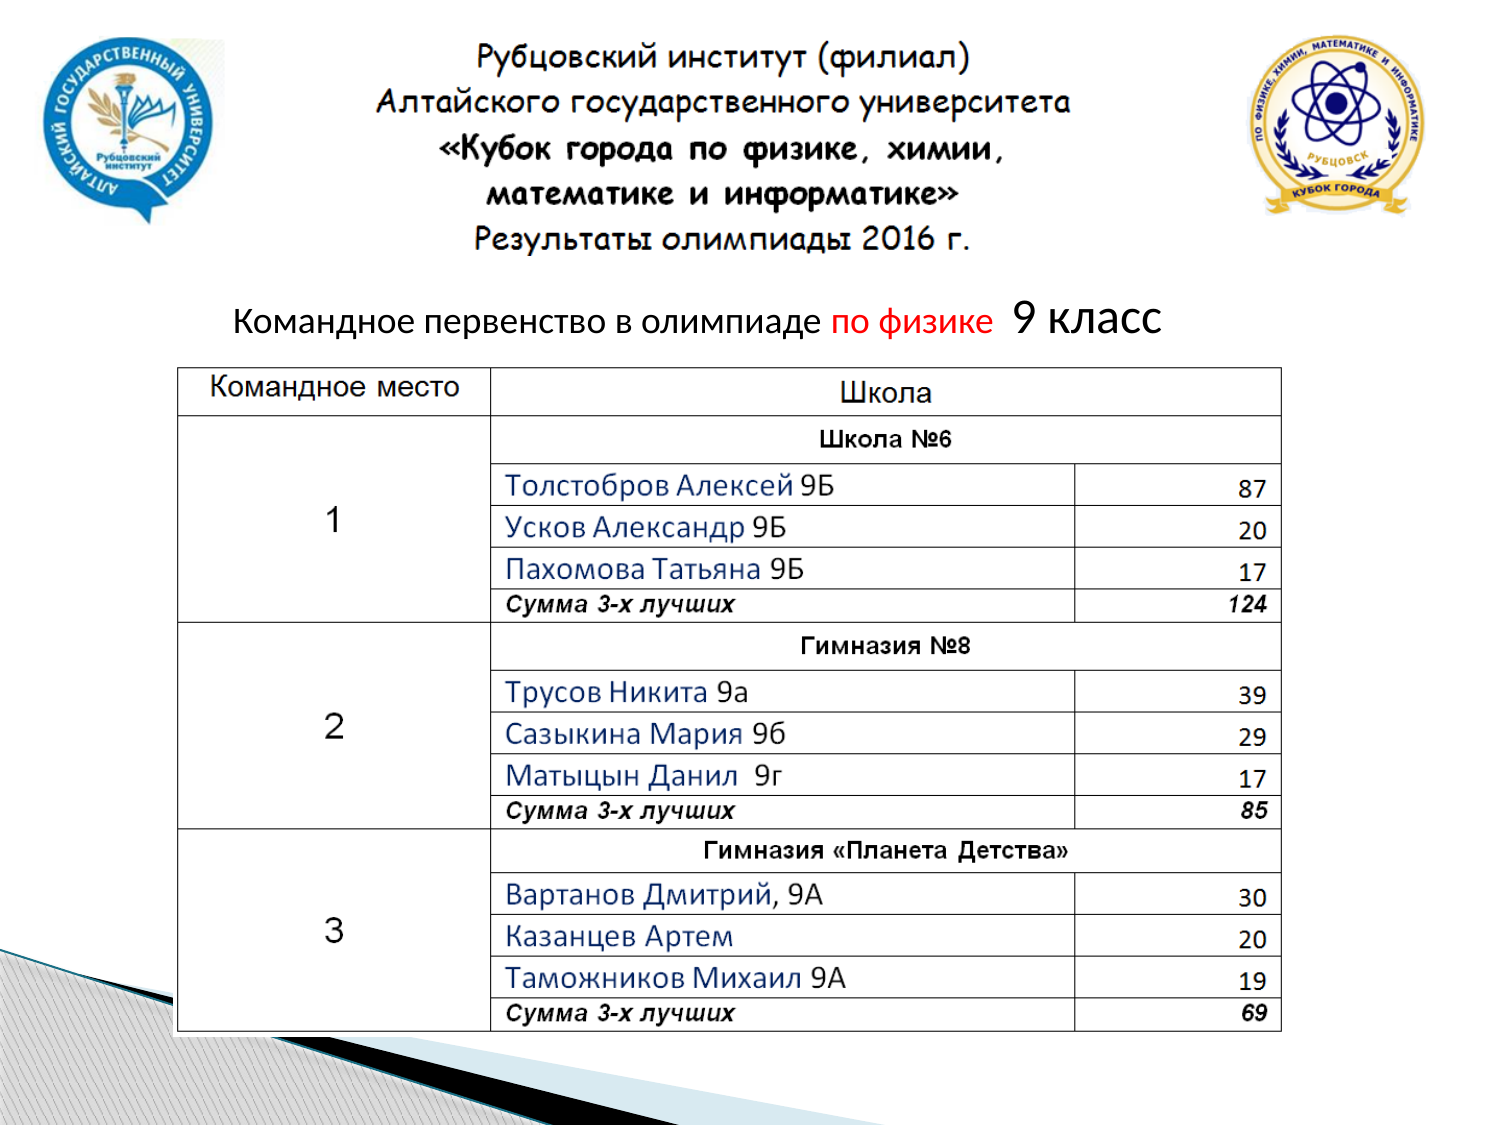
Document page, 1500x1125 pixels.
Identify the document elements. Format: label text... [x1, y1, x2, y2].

picture [173, 361, 1285, 1037]
picture [17, 30, 1469, 256]
text_box Командное первенство в олимпиаде по физике 9 класс [218, 268, 1282, 351]
